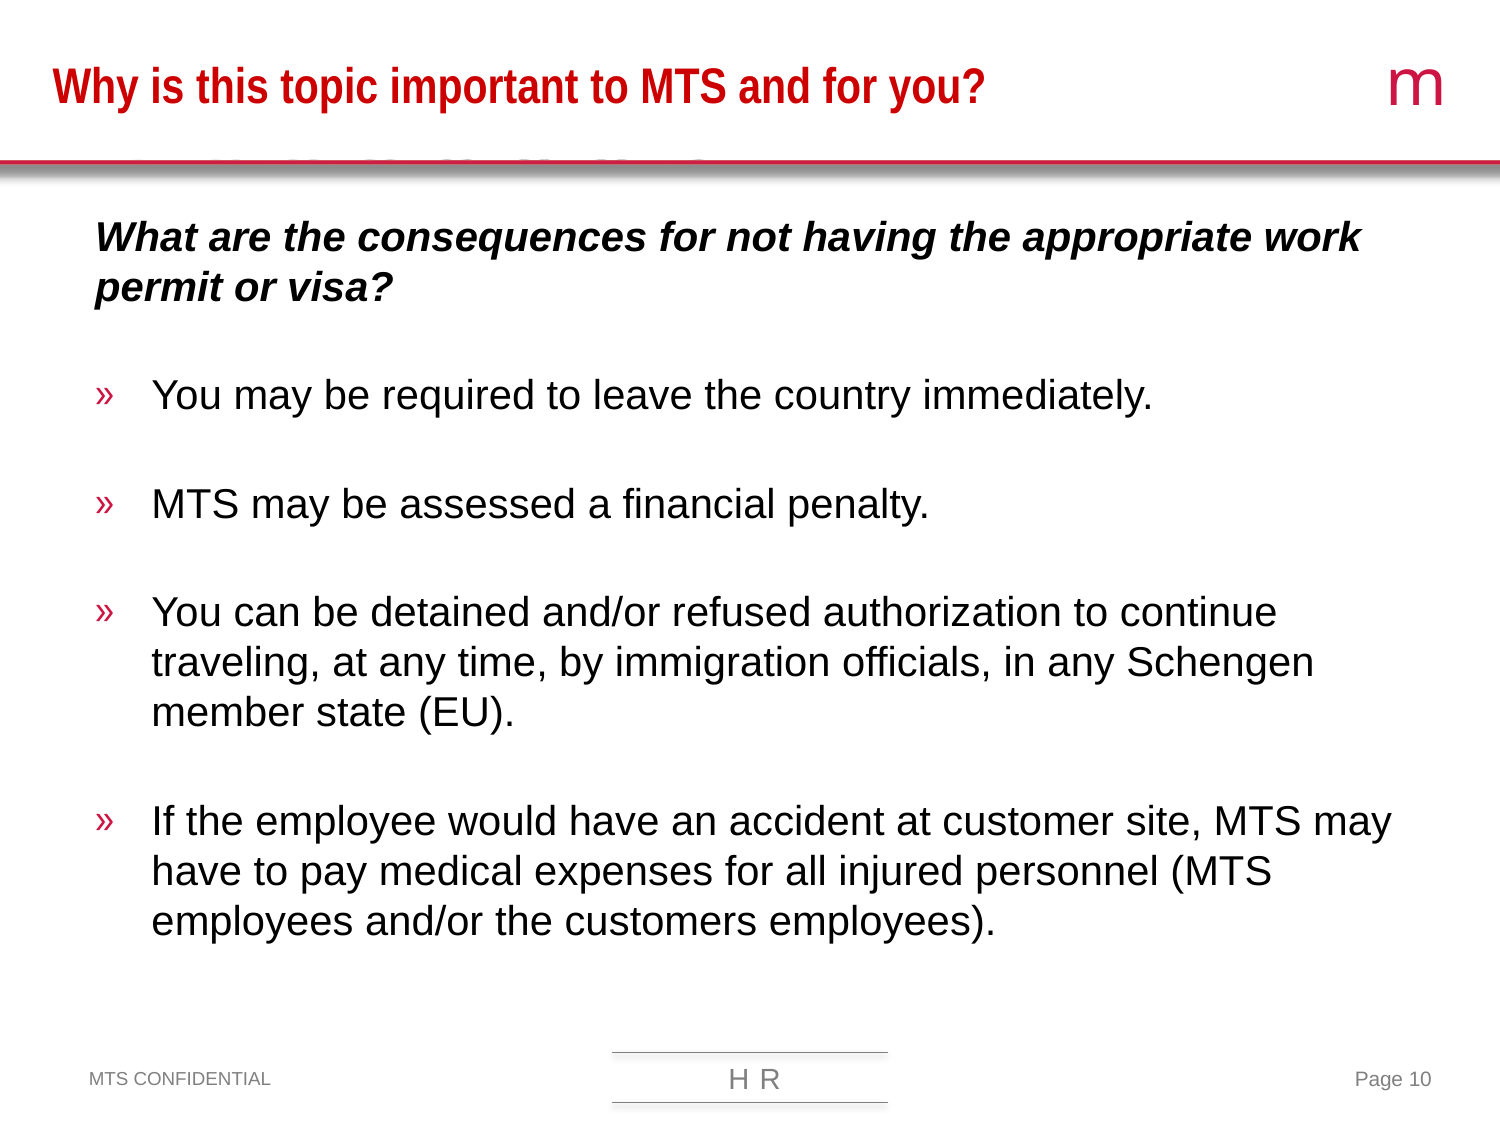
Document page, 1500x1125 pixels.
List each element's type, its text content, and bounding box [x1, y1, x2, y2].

text_box Why is this topic important to MTS and for you? [37, 12, 1328, 155]
picture [0, 159, 1500, 188]
list What are the consequences for not having the appropriate work permit or visa? You may be required to leave the country immediately. MTS may be assessed a financial penalty. You can be detained and/or refused authorization to continue traveling, at any time, by immigration officials, in any Schengen member state (EU). If the employee would have an accident at customer site, MTS may have to pay medical expenses for all injured personnel (MTS employees and/or the customers employees). [80, 201, 1416, 1015]
